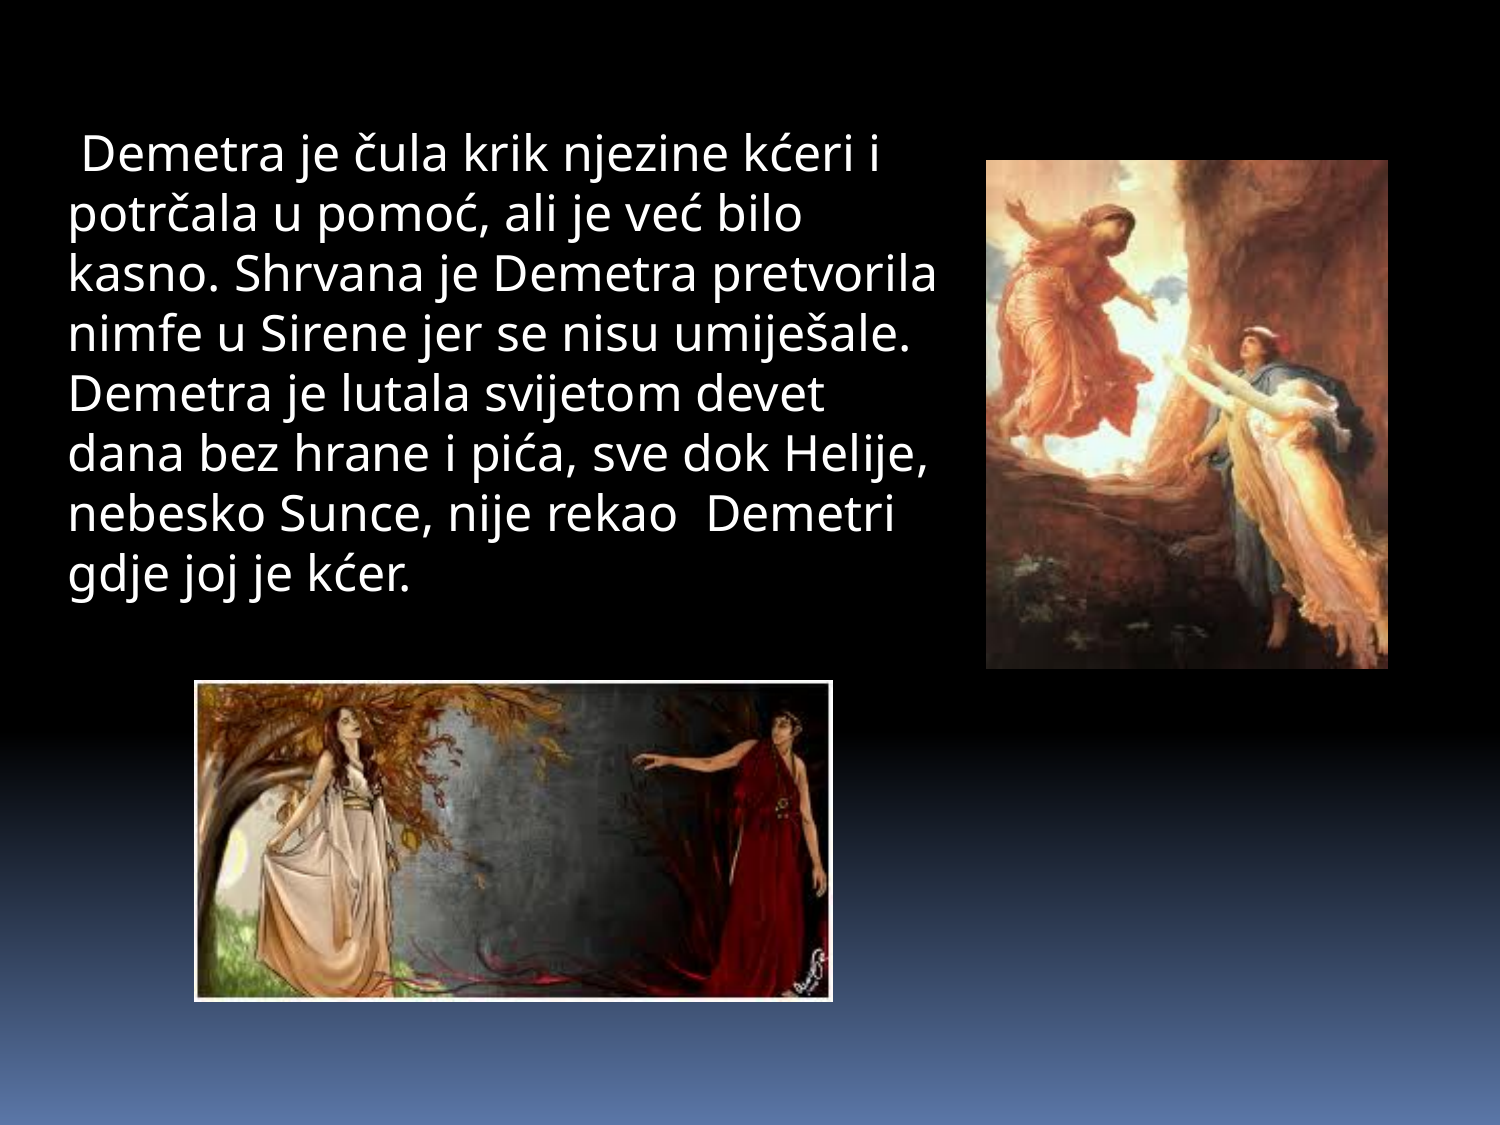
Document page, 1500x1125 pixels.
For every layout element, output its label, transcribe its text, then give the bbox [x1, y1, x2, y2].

text_box Demetra je čula krik njezine kćeri i potrčala u pomoć, ali je već bilo kasno. Shrvana je Demetra pretvorila nimfe u Sirene jer se nisu umiješale. Demetra je lutala svijetom devet dana bez hrane i pića, sve dok Helije, nebesko Sunce, nije rekao Demetri gdje joj je kćer. [53, 113, 963, 609]
picture [194, 680, 834, 1002]
picture [985, 160, 1389, 670]
